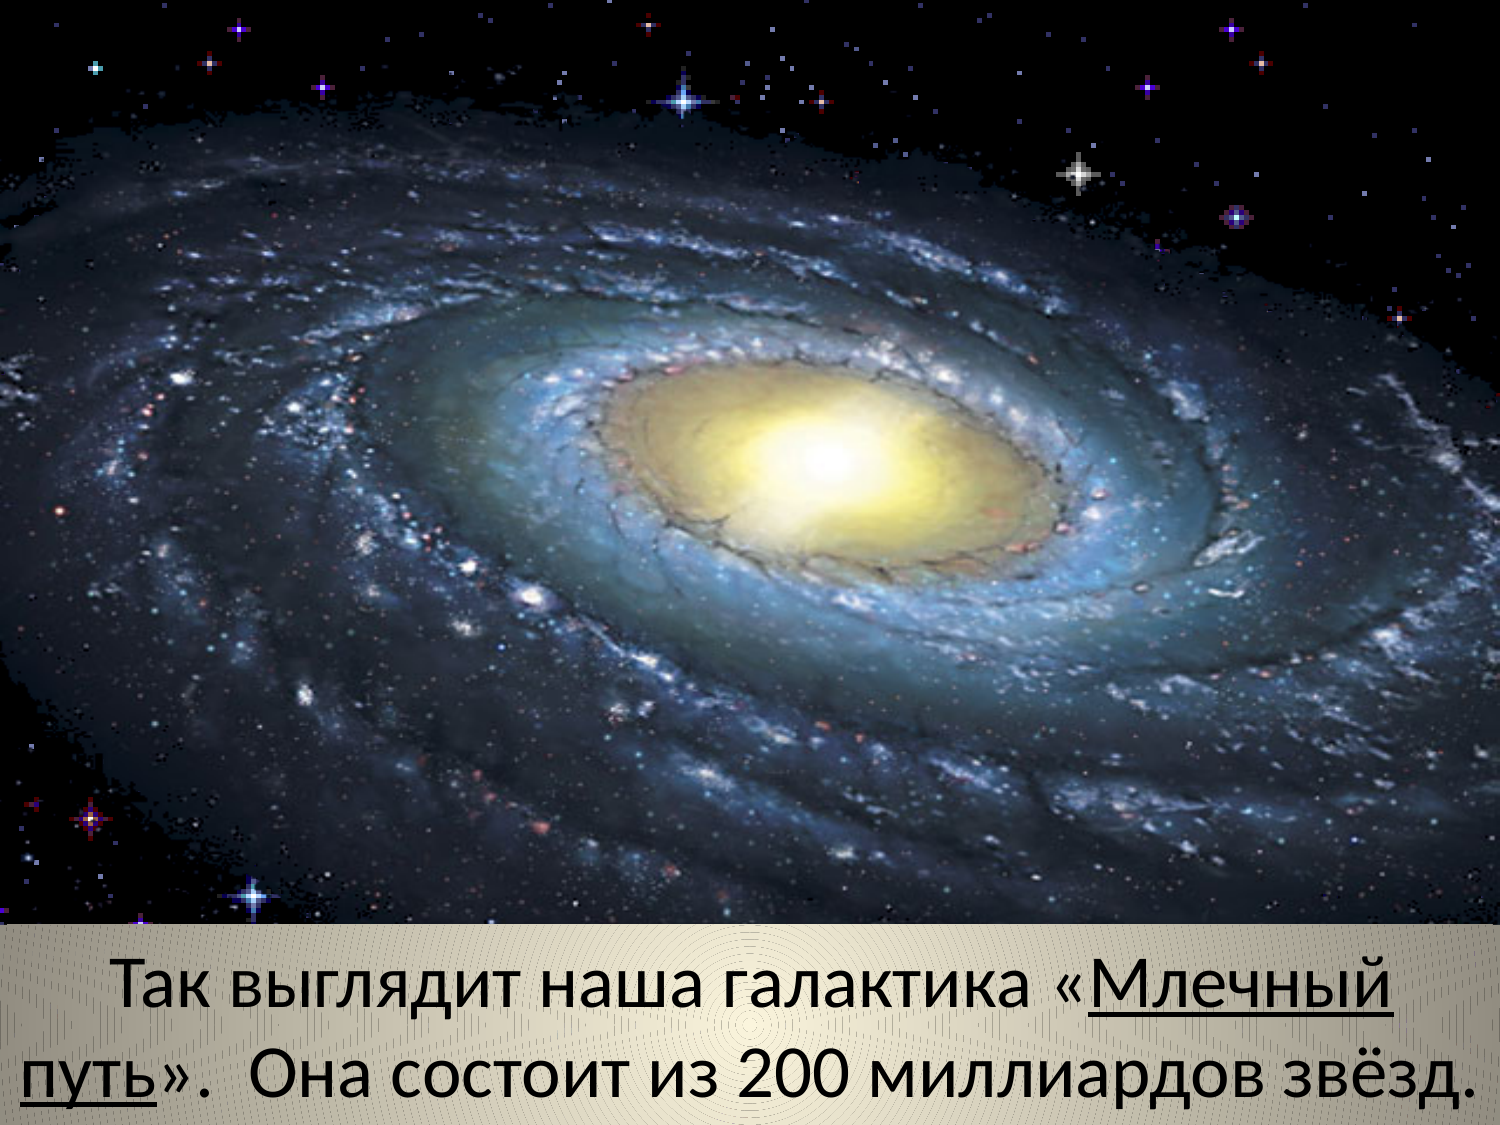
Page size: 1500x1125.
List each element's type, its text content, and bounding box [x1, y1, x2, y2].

text_box Так выглядит наша галактика «Млечный путь». Она состоит из 200 миллиардов звёзд. [0, 969, 1500, 1125]
picture [0, 0, 1500, 963]
